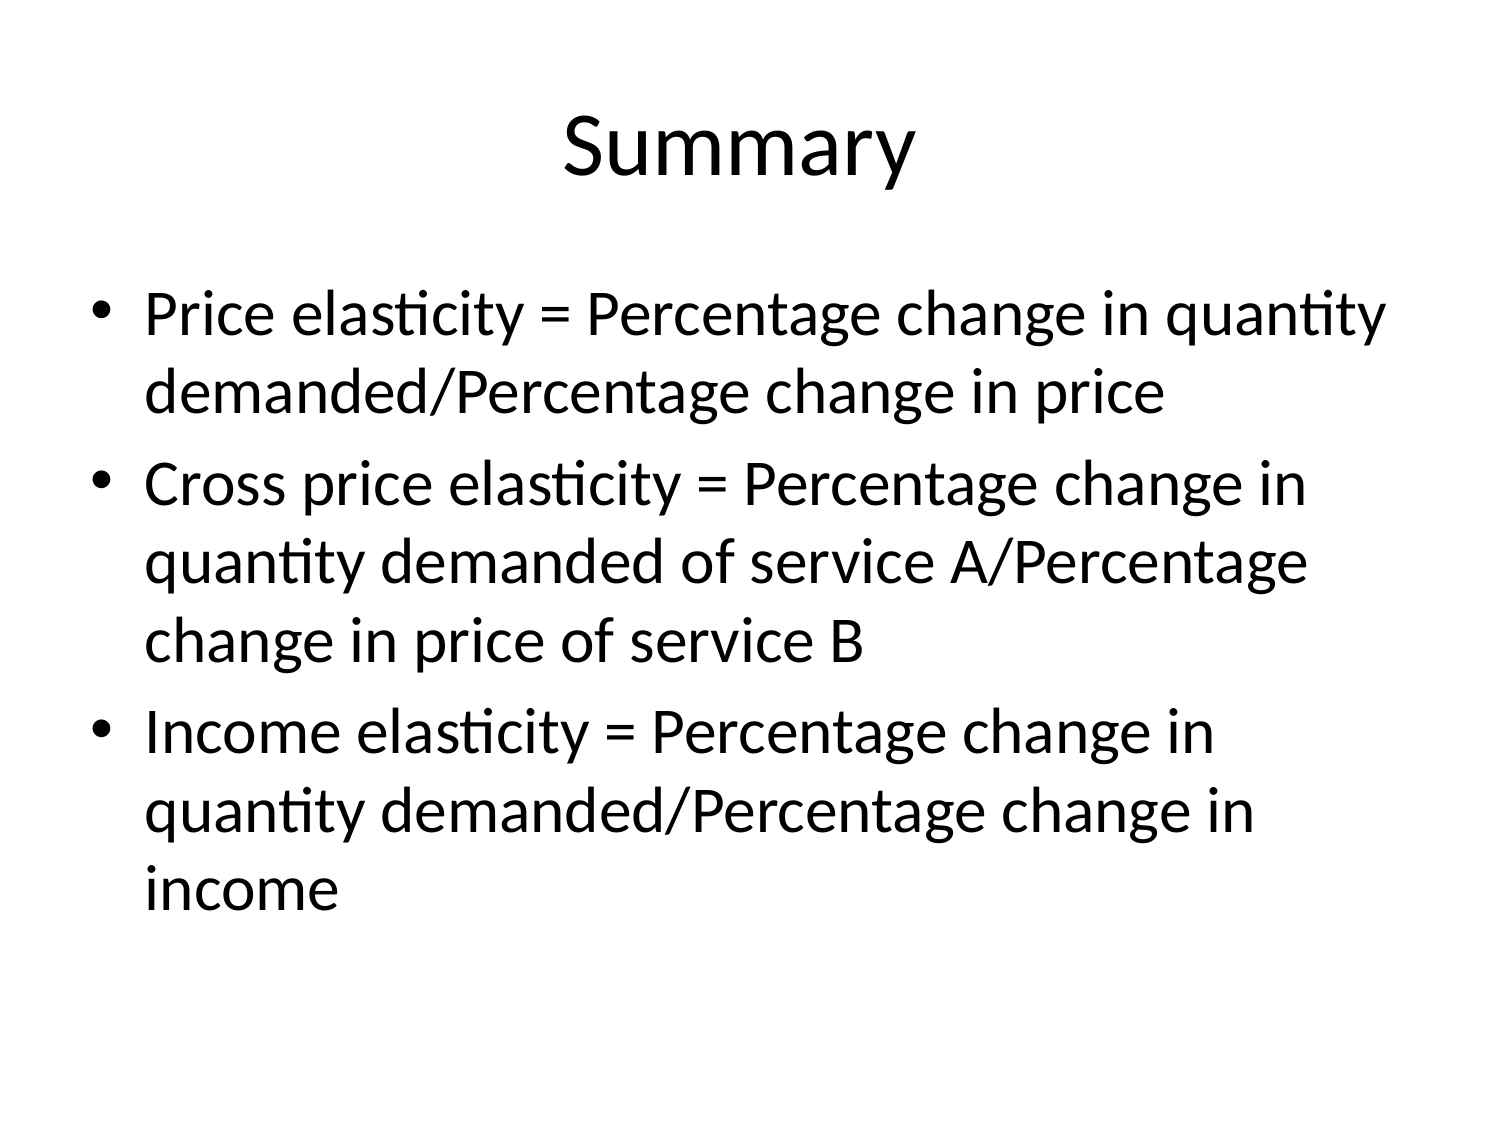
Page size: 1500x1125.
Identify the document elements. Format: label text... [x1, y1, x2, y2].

list Price elasticity = Percentage change in quantity demanded/Percentage change in price Cross price elasticity = Percentage change in quantity demanded of service A/Percentage change in price of service B Income elasticity = Percentage change in quantity demanded/Percentage change in income [75, 262, 1425, 1005]
title Summary [75, 45, 1425, 233]
